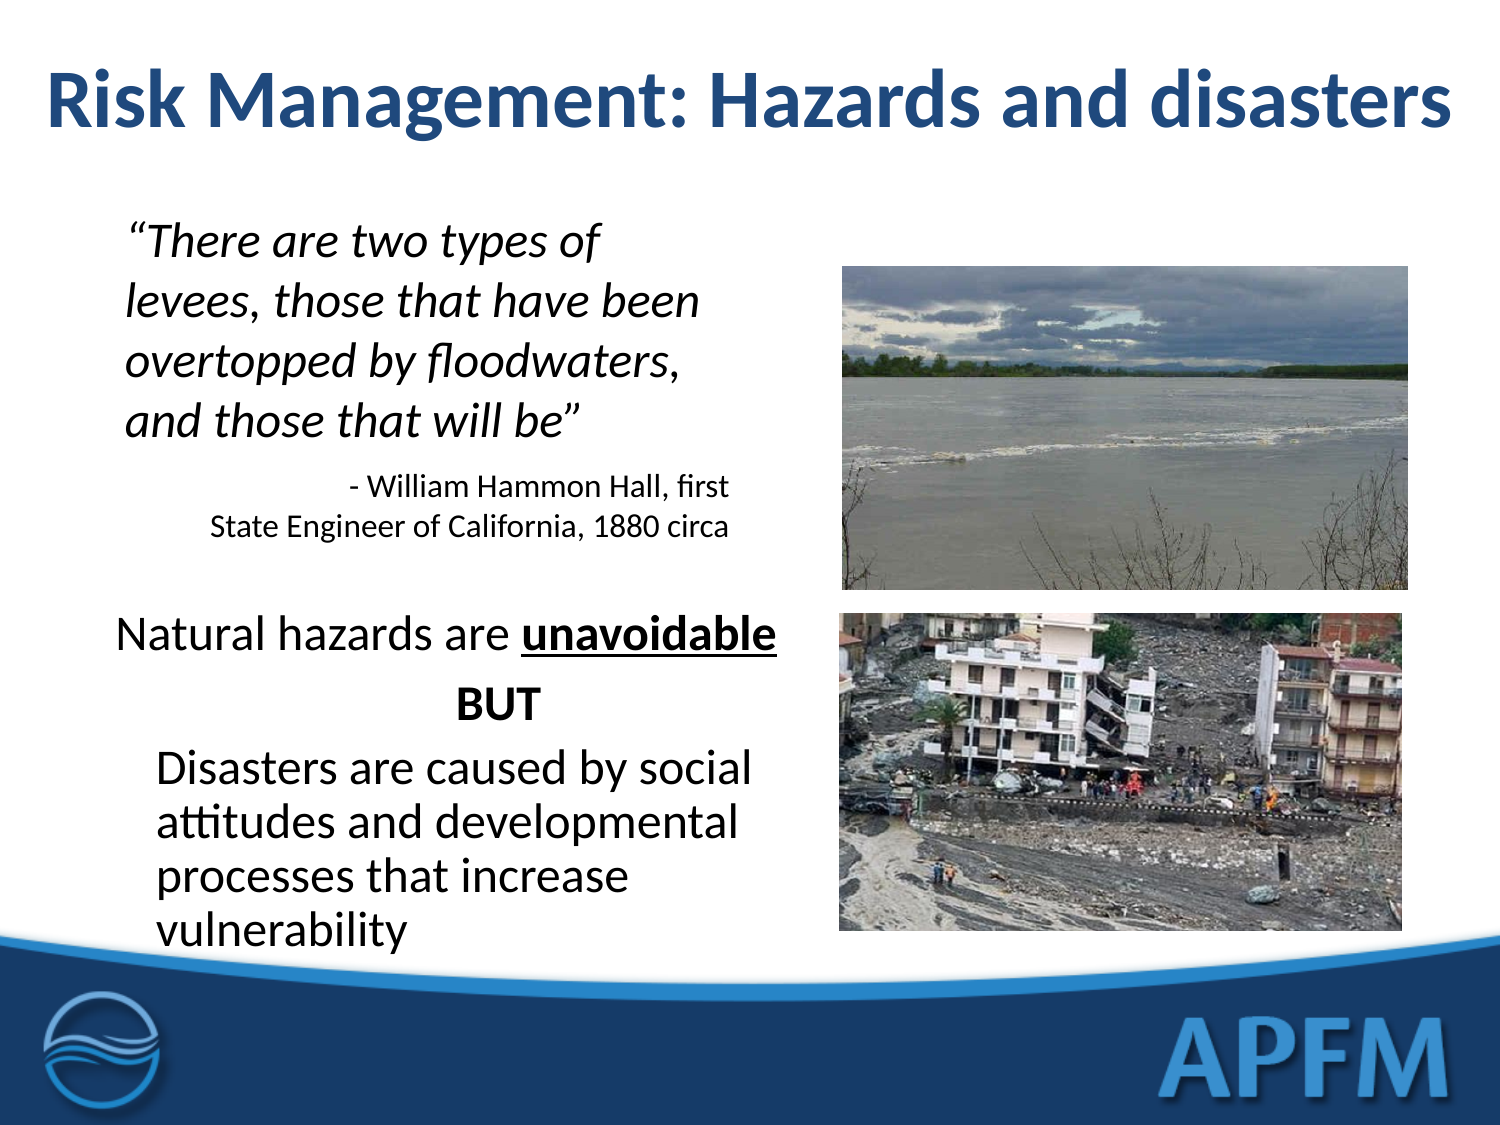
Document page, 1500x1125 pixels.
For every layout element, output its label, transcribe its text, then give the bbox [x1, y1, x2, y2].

picture [0, 188, 1500, 1125]
text_box “There are two types of levees, those that have been overtopped by floodwaters, and those that will be” - William Hammon Hall, first State Engineer of California, 1880 circa [109, 199, 745, 552]
title Risk Management: Hazards and disasters [0, 0, 1500, 188]
text_box Natural hazards are unavoidable [97, 600, 795, 669]
text_box BUT Disasters are caused by social attitudes and developmental processes that increase vulnerability [53, 670, 841, 1125]
